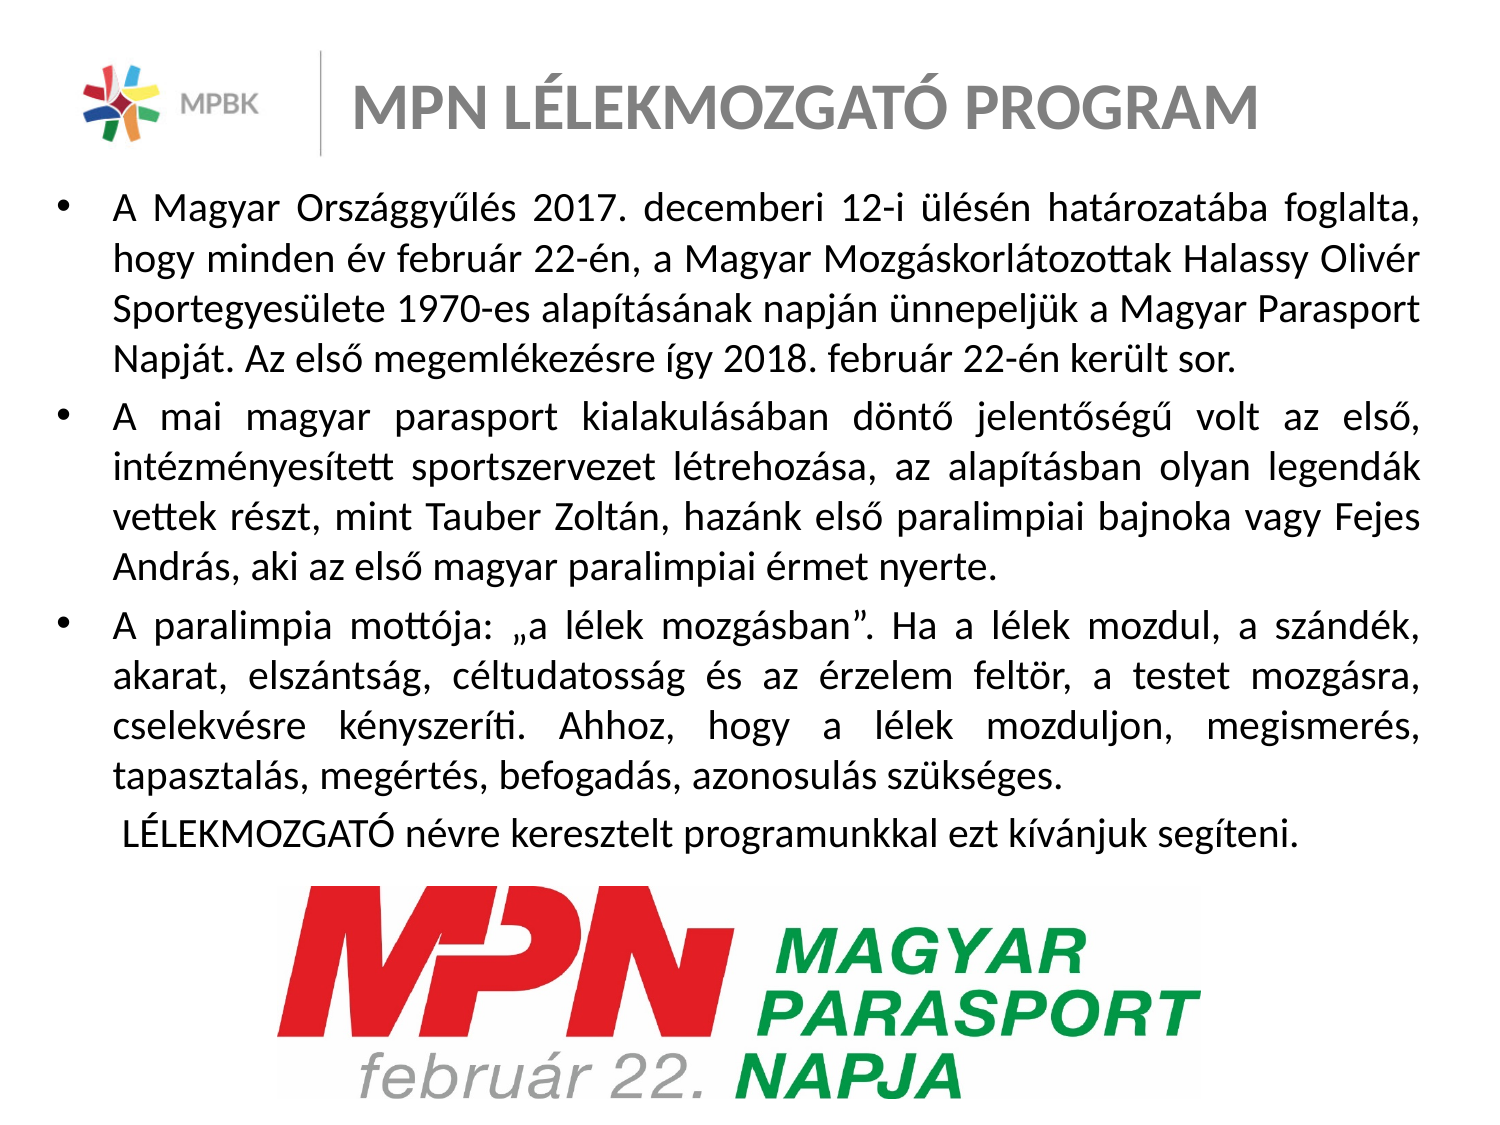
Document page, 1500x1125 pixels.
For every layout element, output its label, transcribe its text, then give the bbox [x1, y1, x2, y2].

picture [0, 0, 1500, 1125]
list A Magyar Országgyűlés 2017. decemberi 12-i ülésén határozatába foglalta, hogy minden év február 22-én, a Magyar Mozgáskorlátozottak Halassy Olivér Sportegyesülete 1970-es alapításának napján ünnepeljük a Magyar Parasport Napját. Az első megemlékezésre így 2018. február 22-én került sor. A mai magyar parasport kialakulásában döntő jelentőségű volt az első, intézményesített sportszervezet létrehozása, az alapításban olyan legendák vettek részt, mint Tauber Zoltán, hazánk első paralimpiai bajnoka vagy Fejes András, aki az első magyar paralimpiai érmet nyerte. A paralimpia mottója: „a lélek mozgásban”. Ha a lélek mozdul, a szándék, akarat, elszántság, céltudatosság és az érzelem feltör, a testet mozgásra, cselekvésre kényszeríti. Ahhoz, hogy a lélek mozduljon, megismerés, tapasztalás, megértés, befogadás, azonosulás szükséges. LÉLEKMOZGATÓ névre keresztelt programunkkal ezt kívánjuk segíteni. [41, 172, 1437, 875]
title MPN LÉLEKMOZGATÓ PROGRAM [336, 45, 1425, 161]
